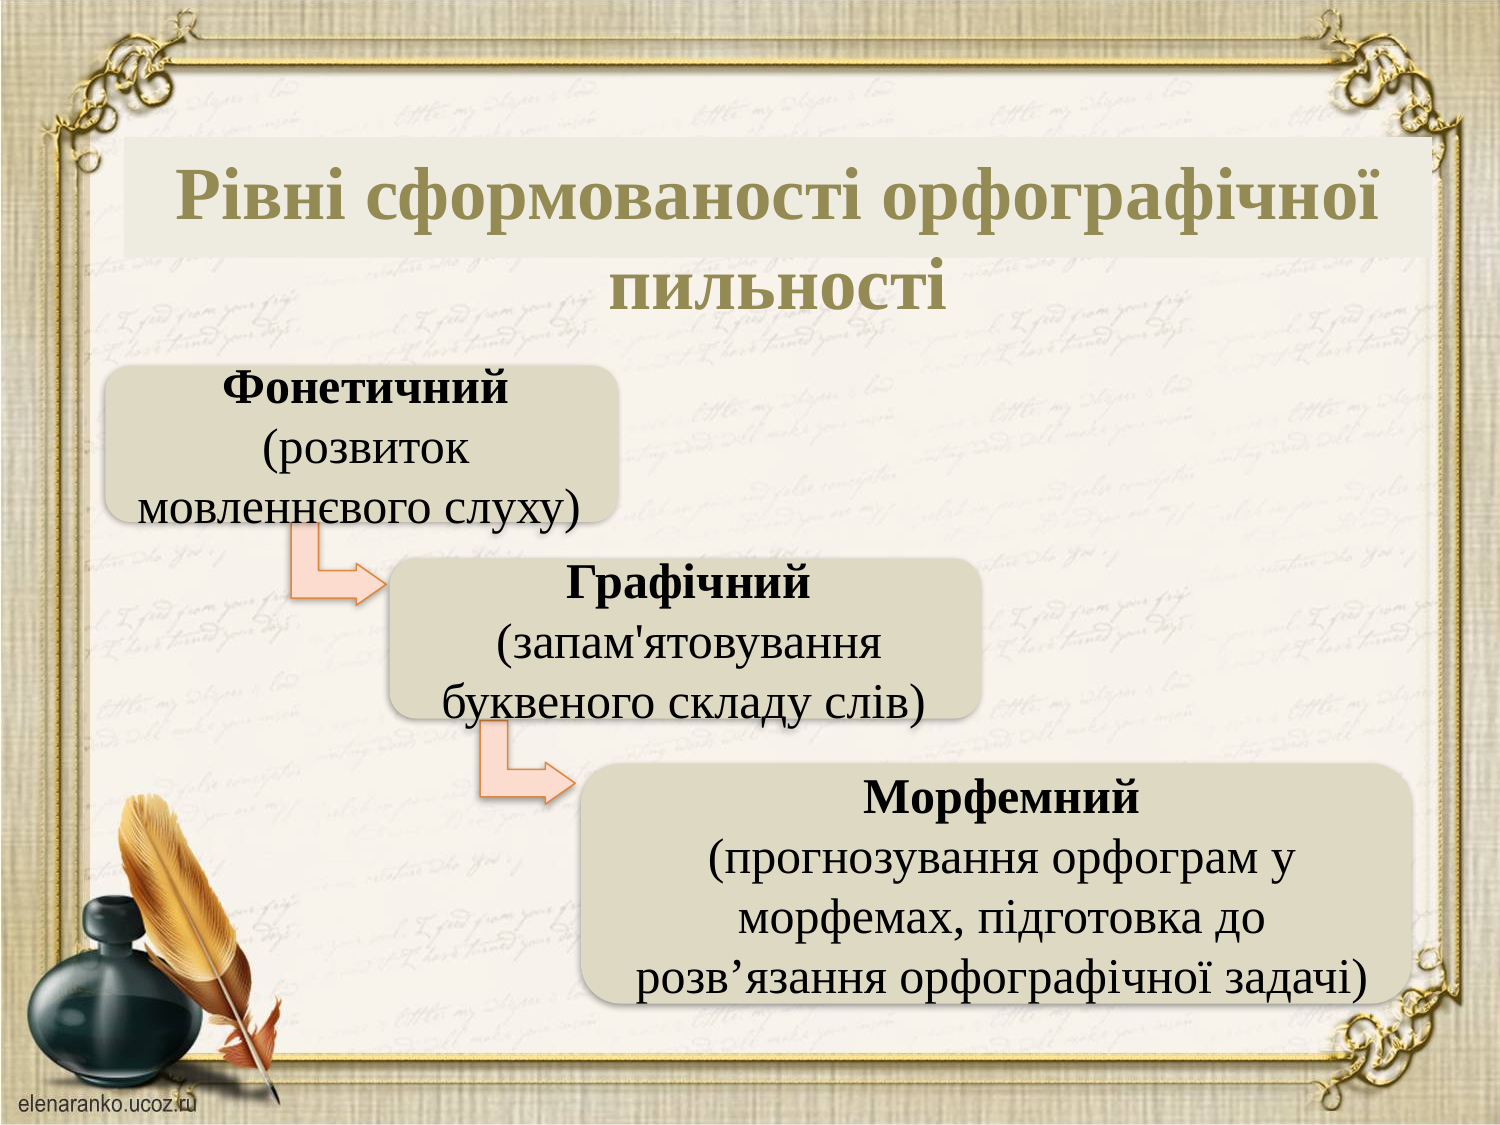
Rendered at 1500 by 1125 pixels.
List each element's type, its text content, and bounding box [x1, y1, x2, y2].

text_box Рівні сформованості орфографічної пильності [123, 137, 1432, 258]
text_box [88, 286, 1412, 1024]
text_box [88, 113, 1412, 244]
picture [0, 0, 1500, 1125]
